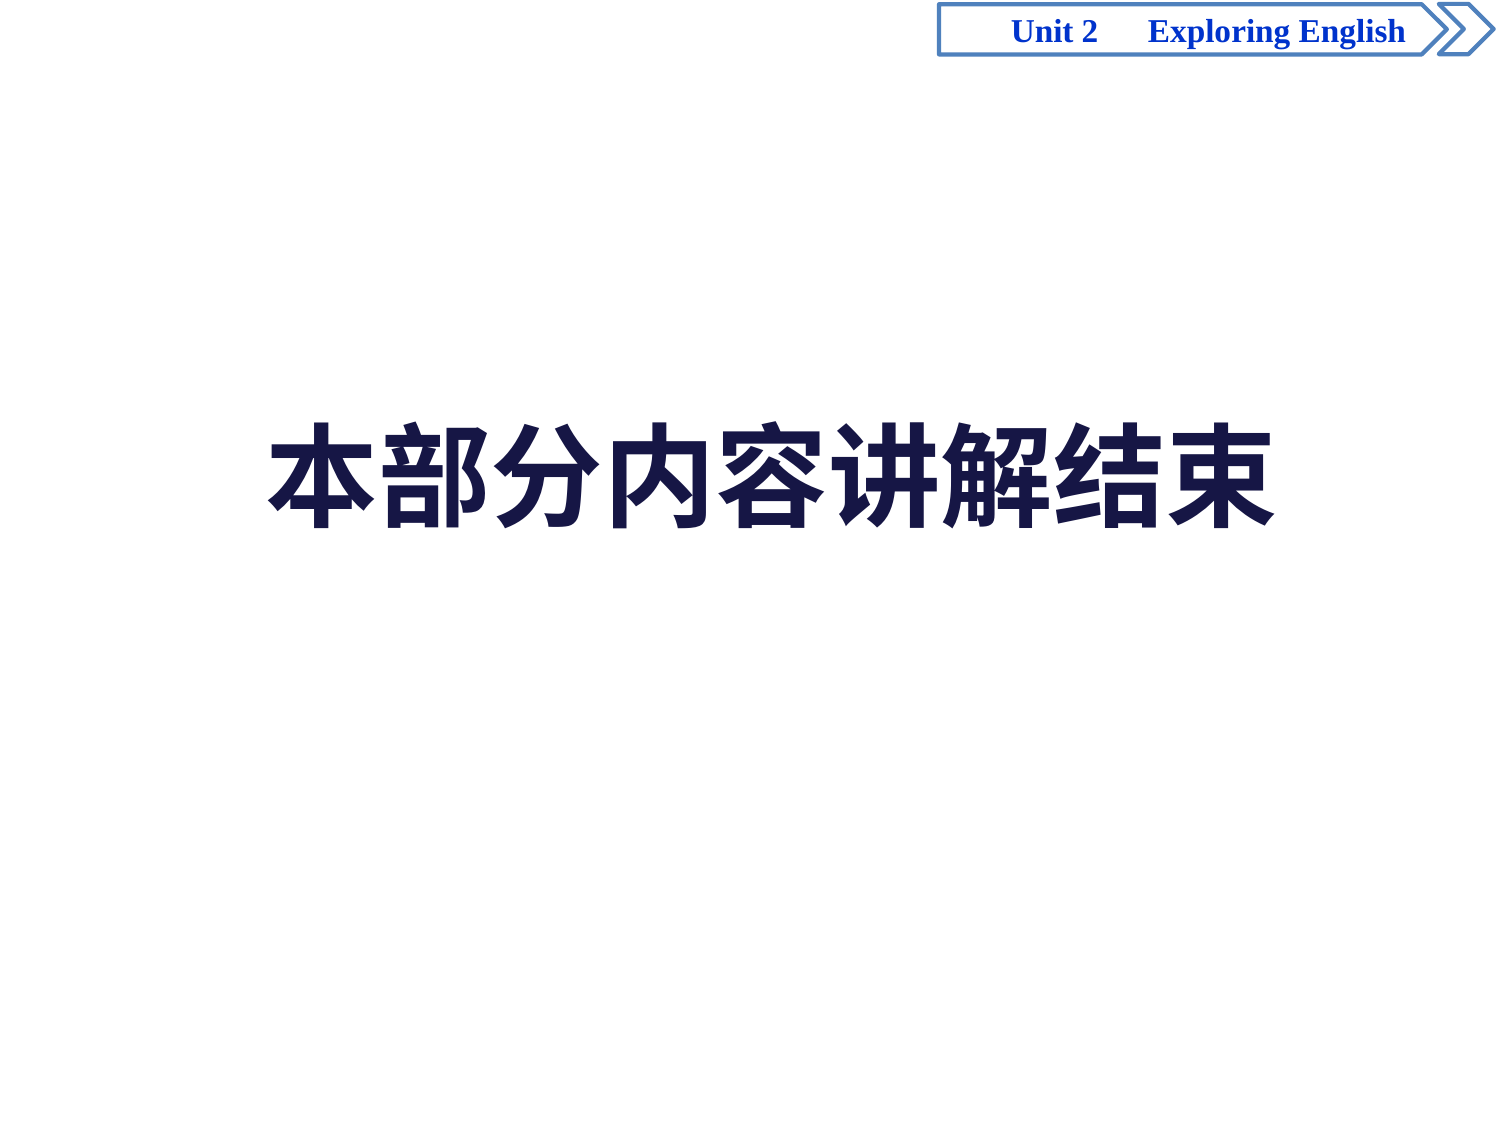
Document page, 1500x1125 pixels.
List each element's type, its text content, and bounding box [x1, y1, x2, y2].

text_box 本部分内容讲解结束 [168, 398, 1332, 549]
